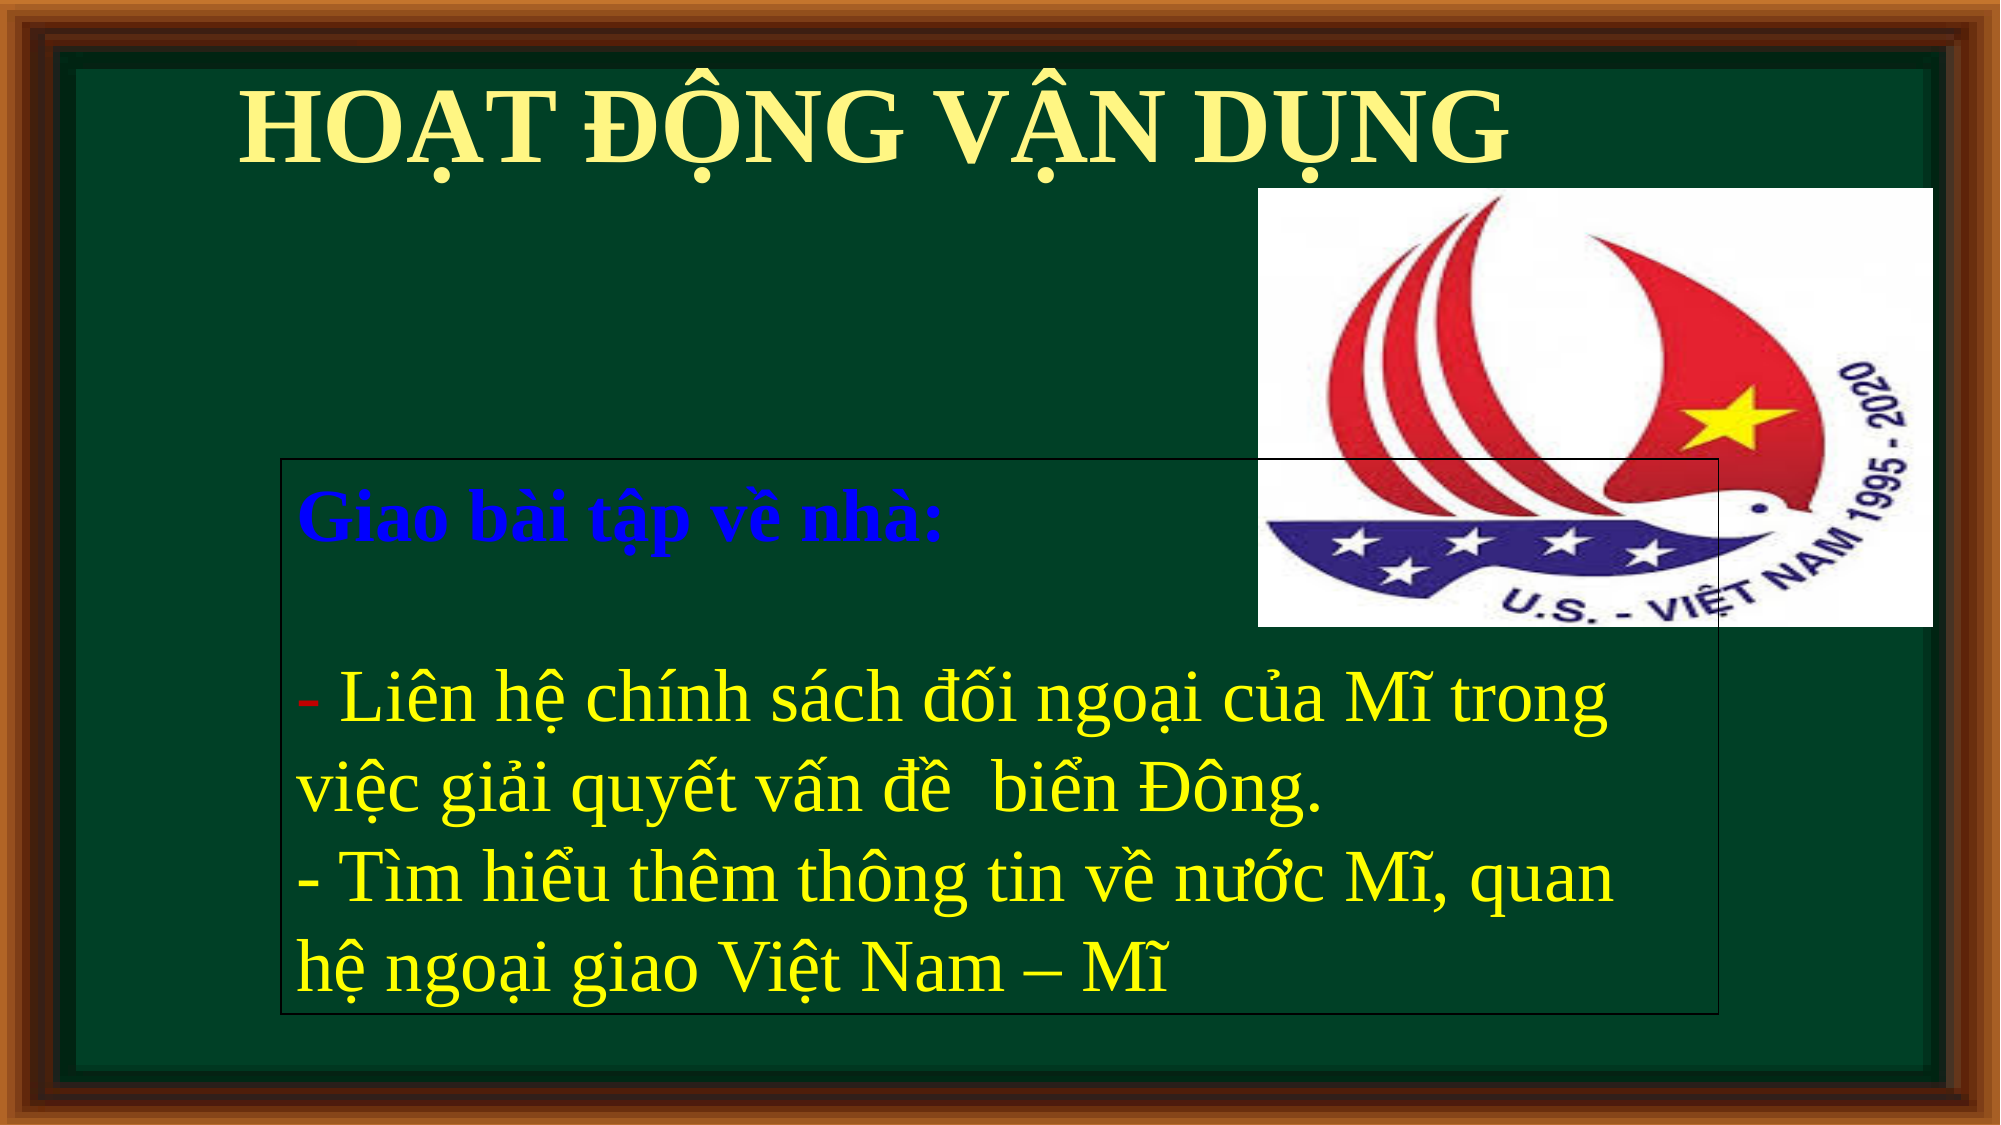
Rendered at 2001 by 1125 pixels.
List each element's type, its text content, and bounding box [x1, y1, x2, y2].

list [1258, 188, 1933, 627]
title HOẠT ĐỘNG VẬN DỤNG [223, 17, 1719, 194]
picture [0, 0, 2000, 1125]
text_box Giao bài tập về nhà: - Liên hệ chính sách đối ngoại của Mĩ trong việc giải quyết vấn đề biển Đông. - Tìm hiểu thêm thông tin về nước Mĩ, quan hệ ngoại giao Việt Nam – Mĩ [281, 459, 1719, 1014]
